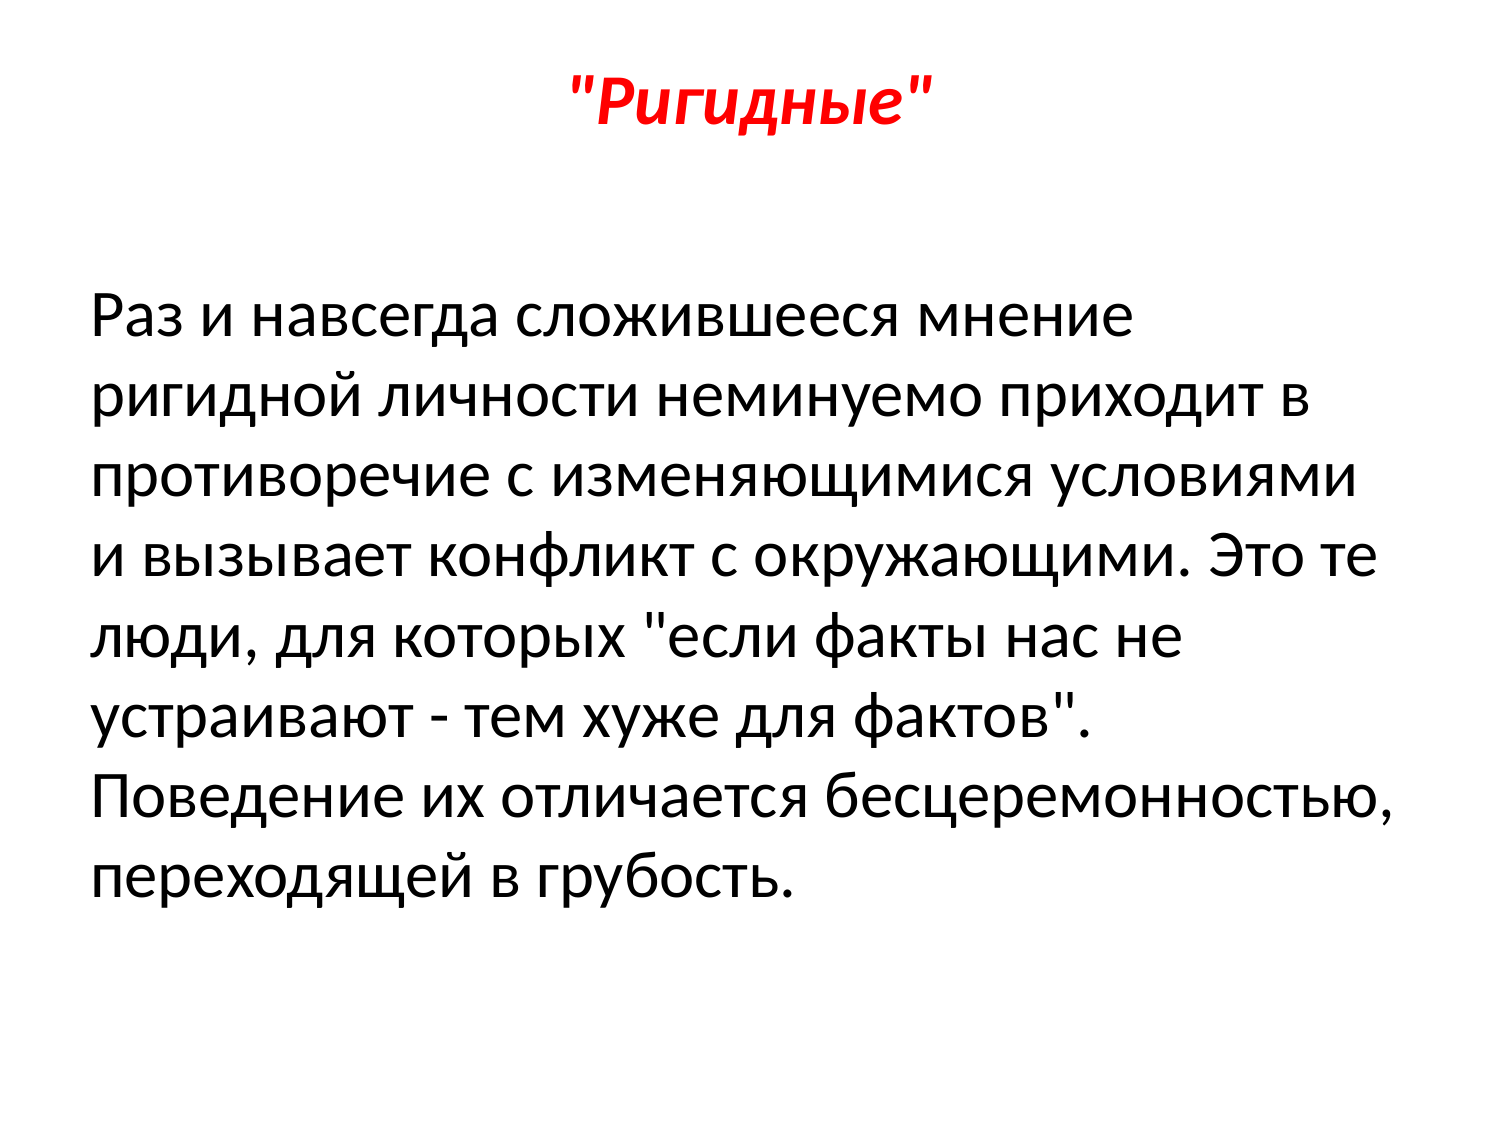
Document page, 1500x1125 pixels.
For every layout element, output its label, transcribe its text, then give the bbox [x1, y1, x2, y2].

title "Ригидные" [75, 45, 1425, 233]
list Раз и навсегда сложившееся мнение ригидной личности неминуемо приходит в противоречие с изменяющимися условиями и вызывает конфликт с окружающими. Это те люди, для которых "если факты нас не устраивают - тем хуже для фактов". Поведение их отличается бесцеремонностью, переходящей в грубость. [75, 262, 1425, 1005]
